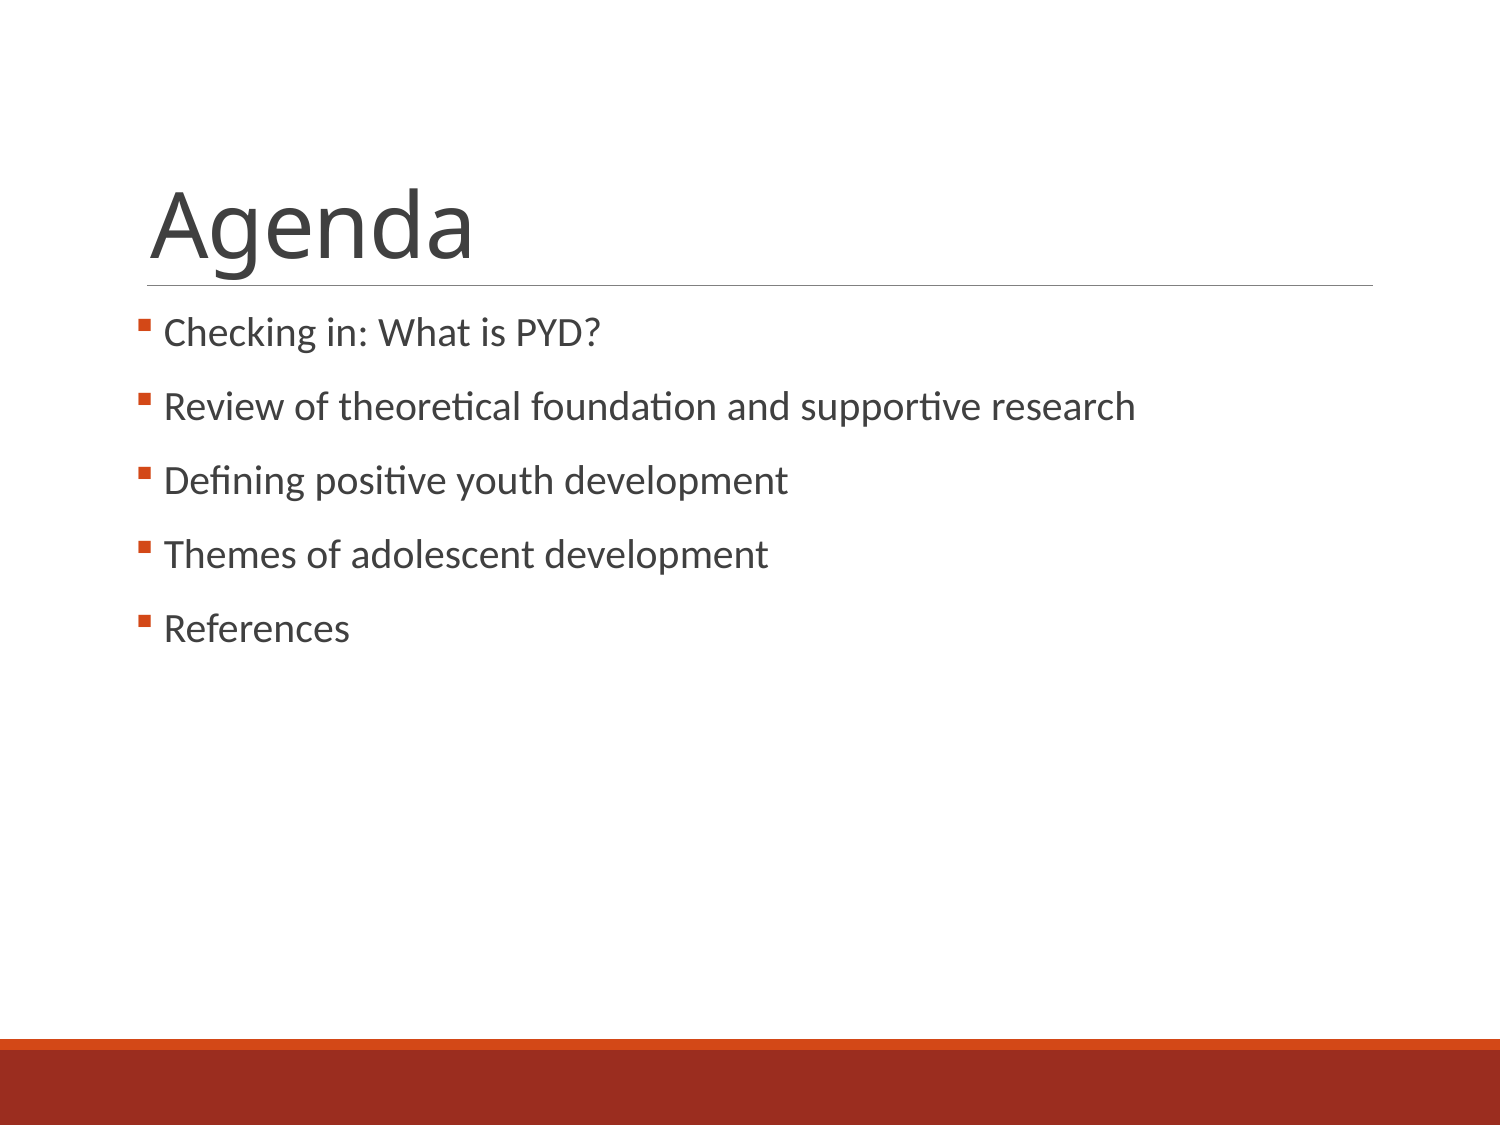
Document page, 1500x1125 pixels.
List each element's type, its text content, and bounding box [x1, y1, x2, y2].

title Agenda [135, 47, 1373, 285]
list Checking in: What is PYD? Review of theoretical foundation and supportive research Defining positive youth development Themes of adolescent development References [135, 302, 1373, 963]
